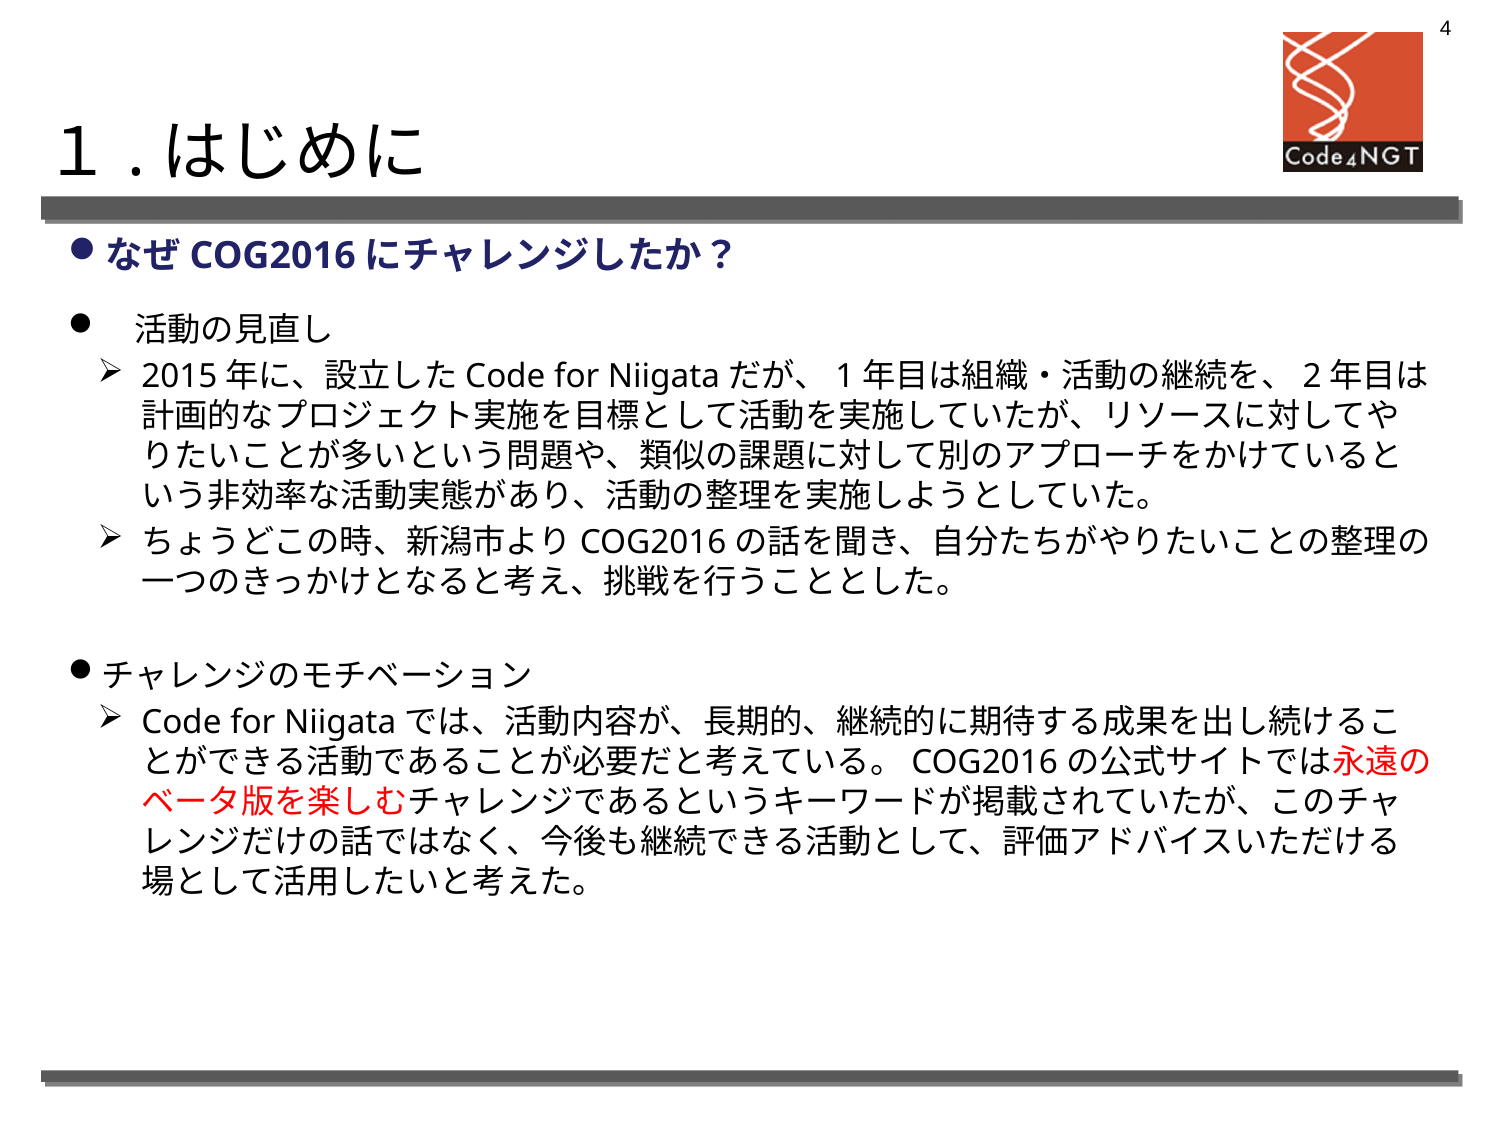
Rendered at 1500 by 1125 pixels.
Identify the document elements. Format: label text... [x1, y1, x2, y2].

slide_number 3 [1115, 7, 1467, 51]
list なぜCOG2016にチャレンジしたか？ 活動の見直し 2015年に、設立したCode for Niigataだが、1年目は組織・活動の継続を、2年目は計画的なプロジェクト実施を目標として活動を実施していたが、リソースに対してやりたいことが多いという問題や、類似の課題に対して別のアプローチをかけているという非効率な活動実態があり、活動の整理を実施しようとしていた。 ちょうどこの時、新潟市よりCOG2016の話を聞き、自分たちがやりたいことの整理の一つのきっかけとなると考え、挑戦を行うこととした。 チャレンジのモチベーション Code for Niigataでは、活動内容が、長期的、継続的に期待する成果を出し続けることができる活動であることが必要だと考えている。COG2016の公式サイトでは永遠のベータ版を楽しむチャレンジであるというキーワードが掲載されていたが、このチャレンジだけの話ではなく、今後も継続できる活動として、評価アドバイスいただける場として活用したいと考えた。 [52, 243, 1448, 1059]
picture [1281, 51, 1424, 113]
text_box １.はじめに [29, 113, 1447, 185]
